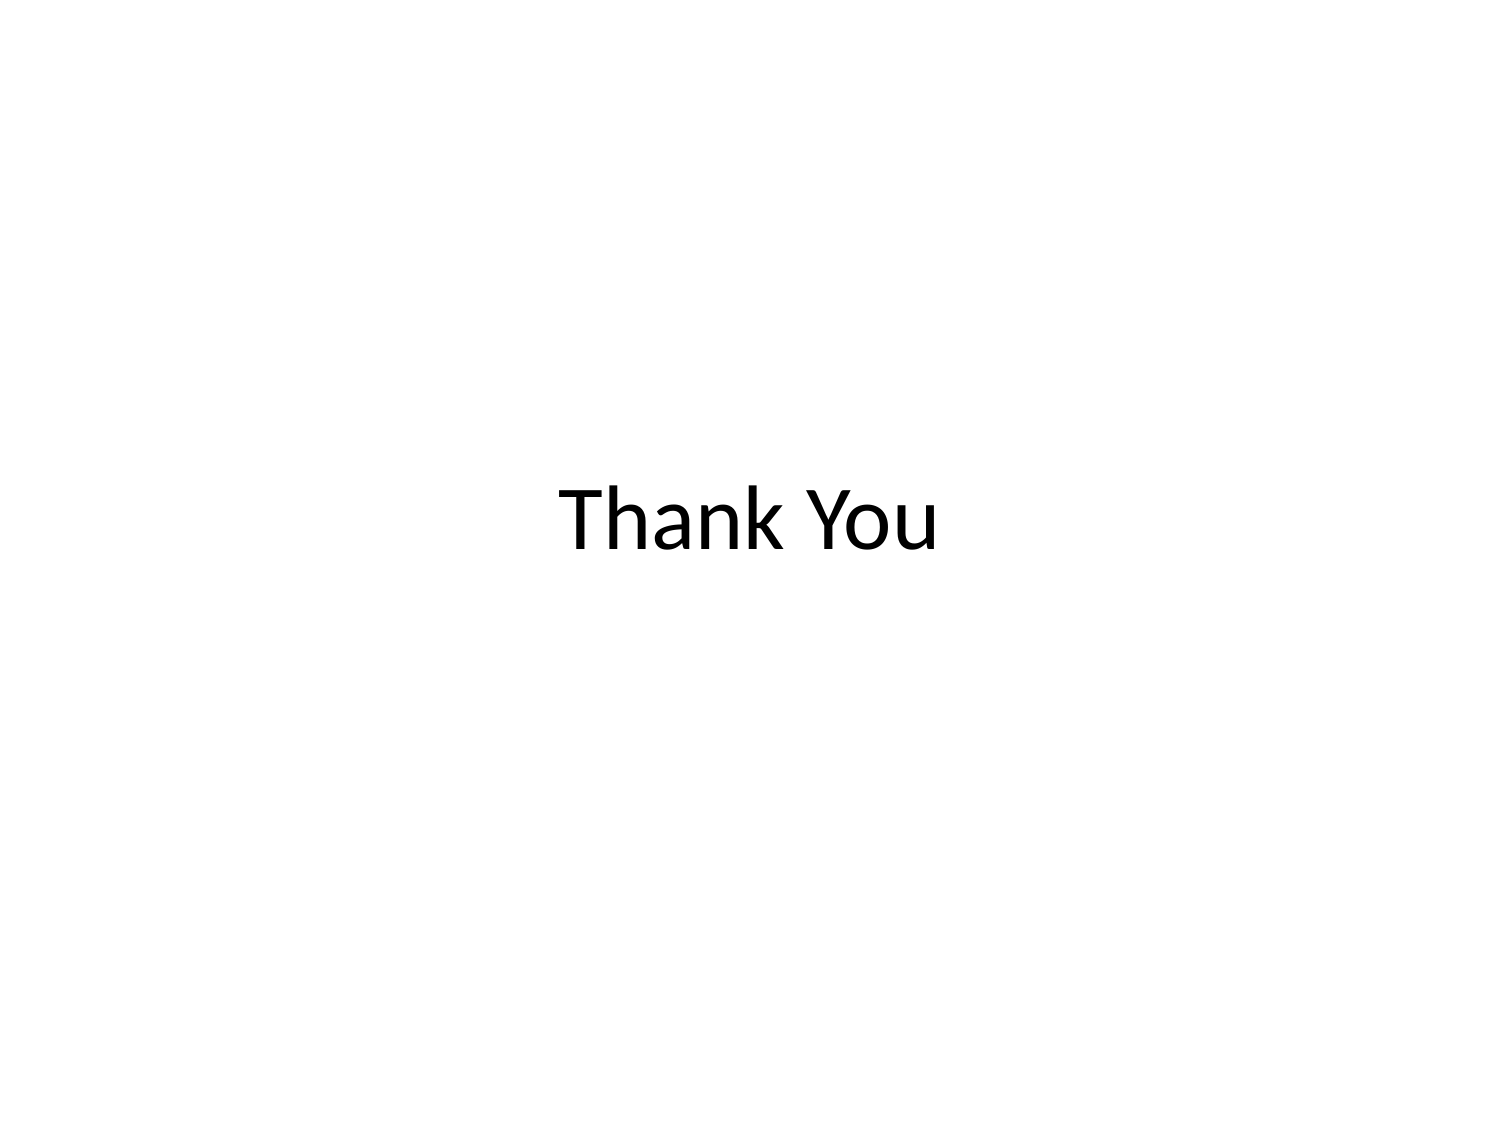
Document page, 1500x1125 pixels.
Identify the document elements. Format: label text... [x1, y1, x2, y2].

title Thank You [112, 392, 1388, 634]
